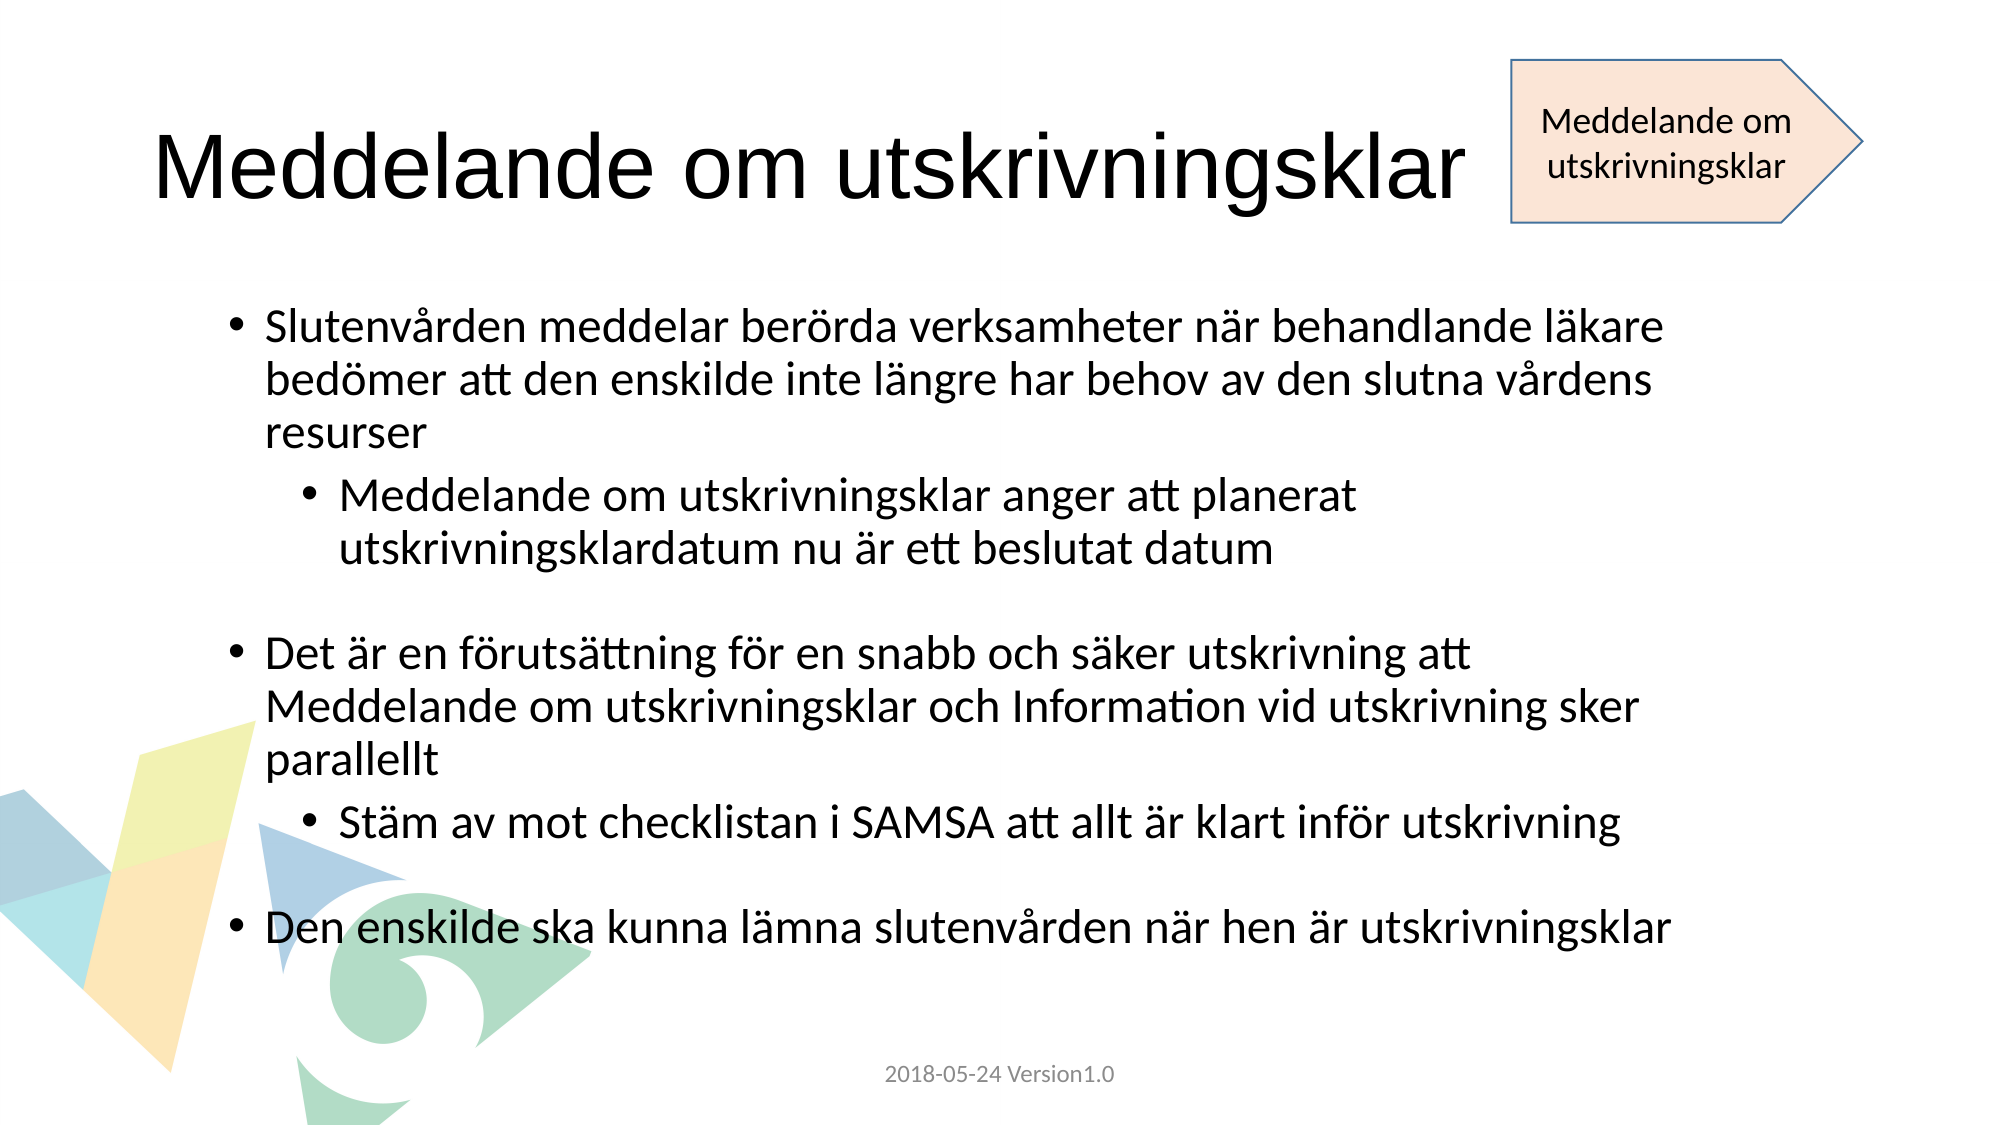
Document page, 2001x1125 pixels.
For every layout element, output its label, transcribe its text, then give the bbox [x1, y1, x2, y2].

text_box Meddelande om utskrivningsklar [1510, 58, 1864, 224]
list Slutenvården meddelar berörda verksamheter när behandlande läkare bedömer att den enskilde inte längre har behov av den slutna vårdens resurser Meddelande om utskrivningsklar anger att planerat utskrivningsklardatum nu är ett beslutat datum Det är en förutsättning för en snabb och säker utskrivning att Meddelande om utskrivningsklar och Information vid utskrivning sker parallellt Stäm av mot checklistan i SAMSA att allt är klart inför utskrivning Den enskilde ska kunna lämna slutenvården när hen är utskrivningsklar [213, 292, 1694, 1007]
title Meddelande om utskrivningsklar [137, 59, 1863, 278]
picture [0, 0, 2001, 1125]
footer 2018-05-24 Version1.0 [662, 1042, 1338, 1103]
